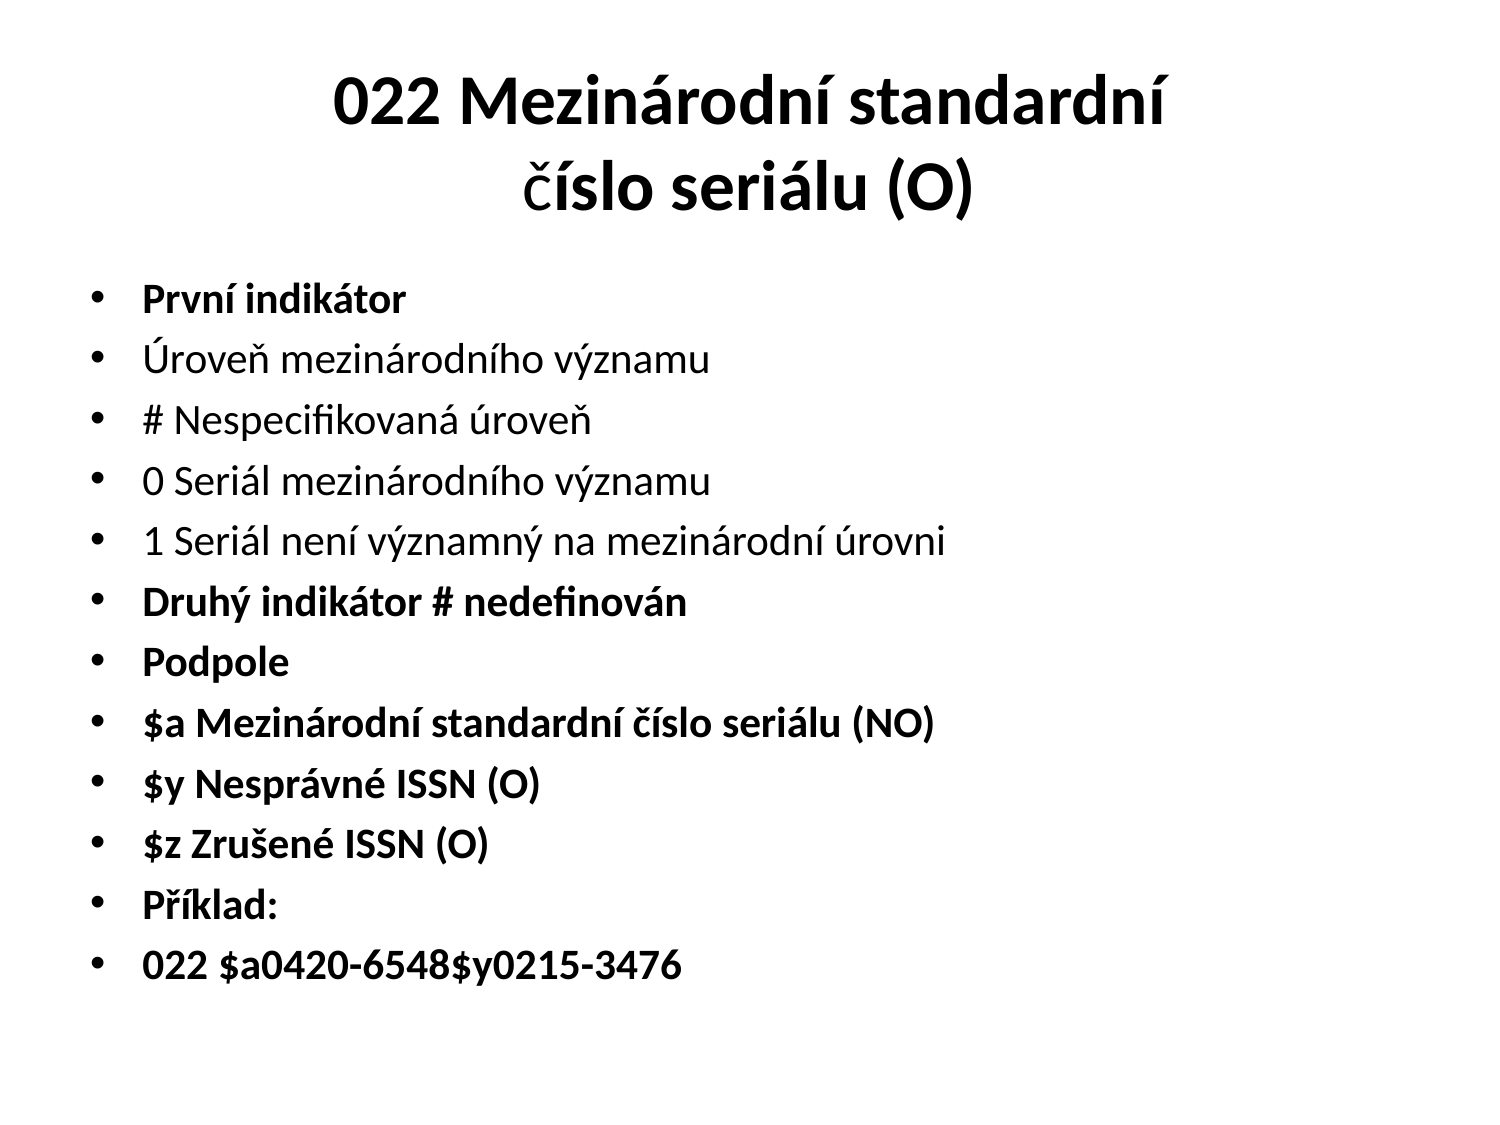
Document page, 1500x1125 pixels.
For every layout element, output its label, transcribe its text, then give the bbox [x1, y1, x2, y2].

list První indikátor Úroveň mezinárodního významu # Nespecifikovaná úroveň 0 Seriál mezinárodního významu 1 Seriál není významný na mezinárodní úrovni Druhý indikátor # nedefinován Podpole $a Mezinárodní standardní číslo seriálu (NO) $y Nesprávné ISSN (O) $z Zrušené ISSN (O) Příklad: 022 $a0420-6548$y0215-3476 [75, 262, 1425, 1005]
title 022 Mezinárodní standardní číslo seriálu (O) [75, 45, 1425, 233]
